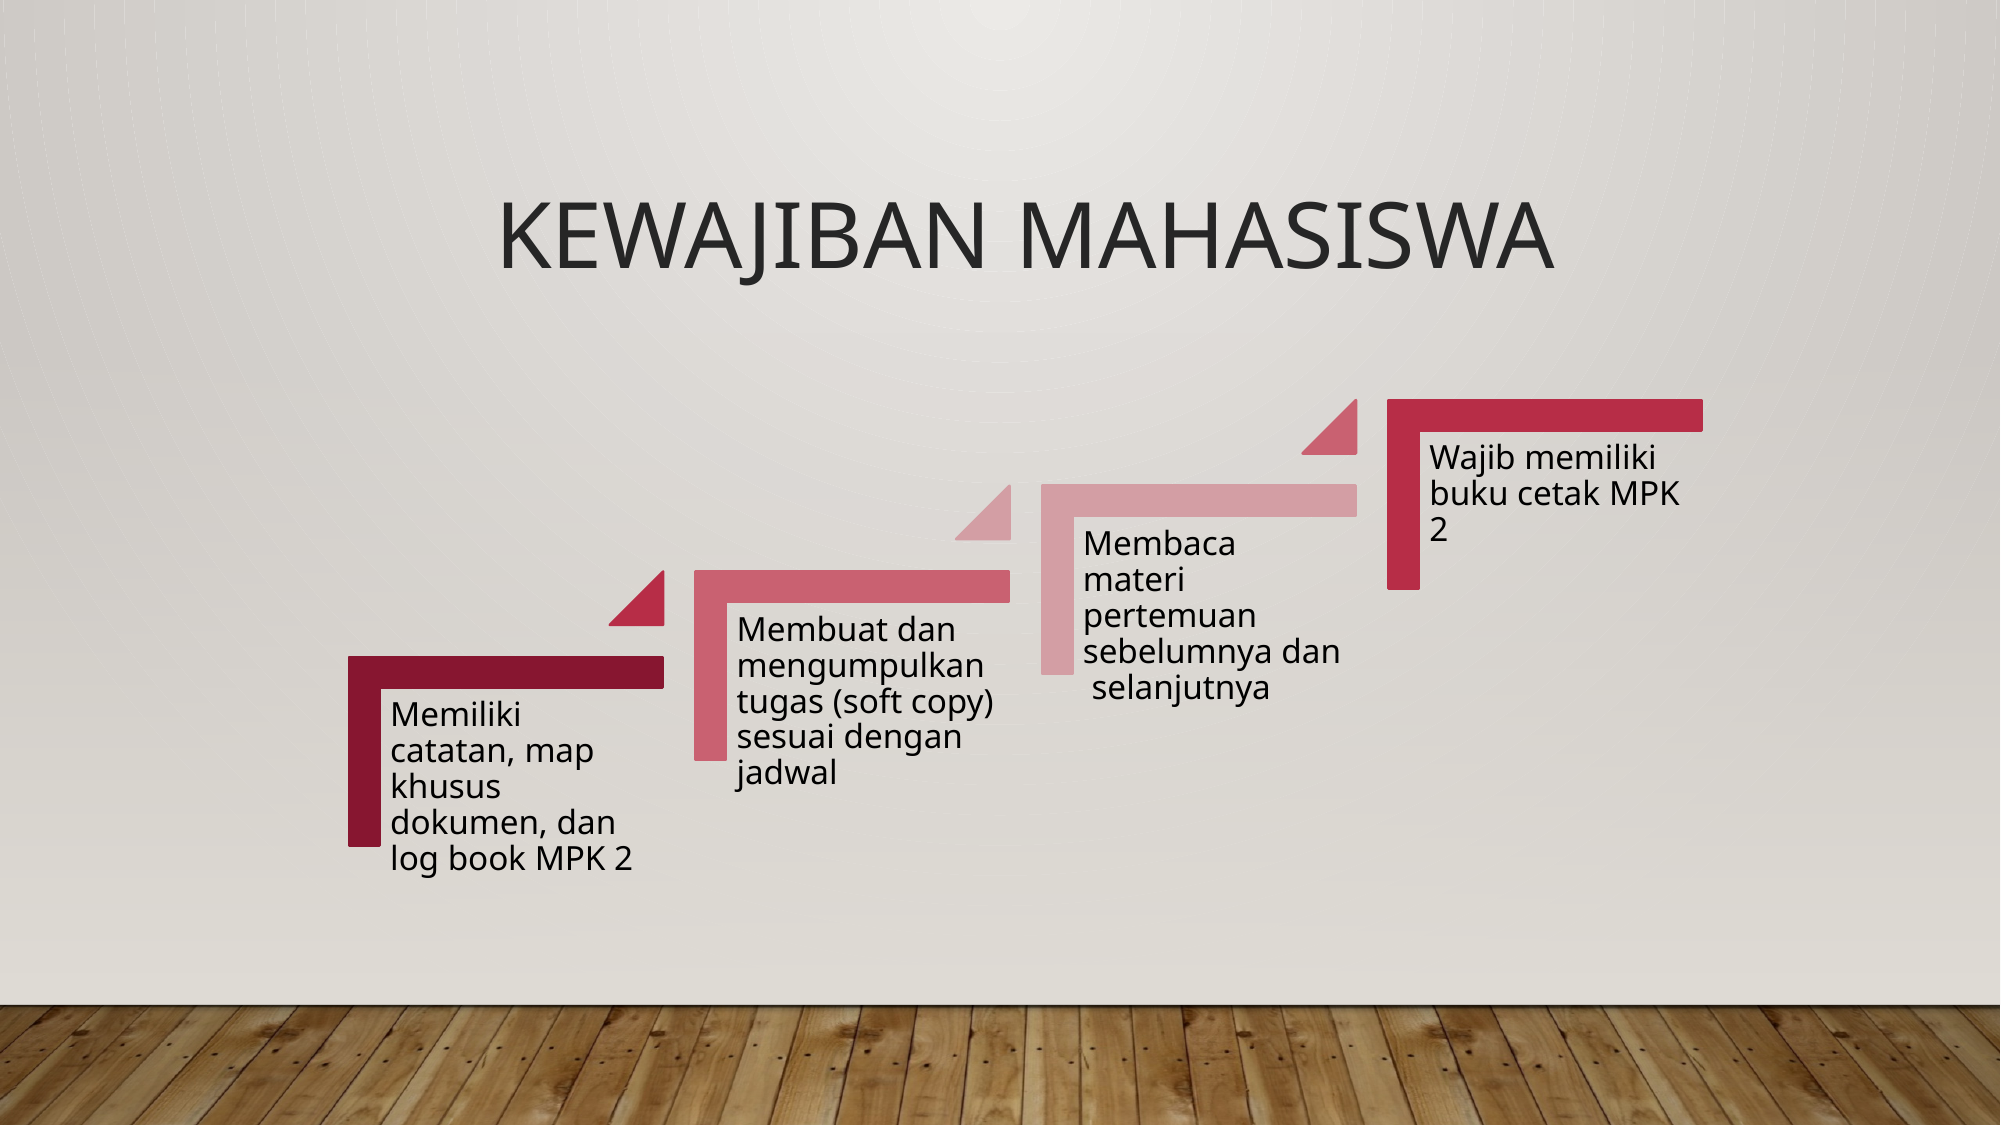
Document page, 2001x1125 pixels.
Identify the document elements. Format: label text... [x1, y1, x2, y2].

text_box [237, 399, 1814, 937]
picture [0, 1005, 2000, 1125]
text_box KEWAJIBAN MAHASISWA [238, 169, 1814, 342]
